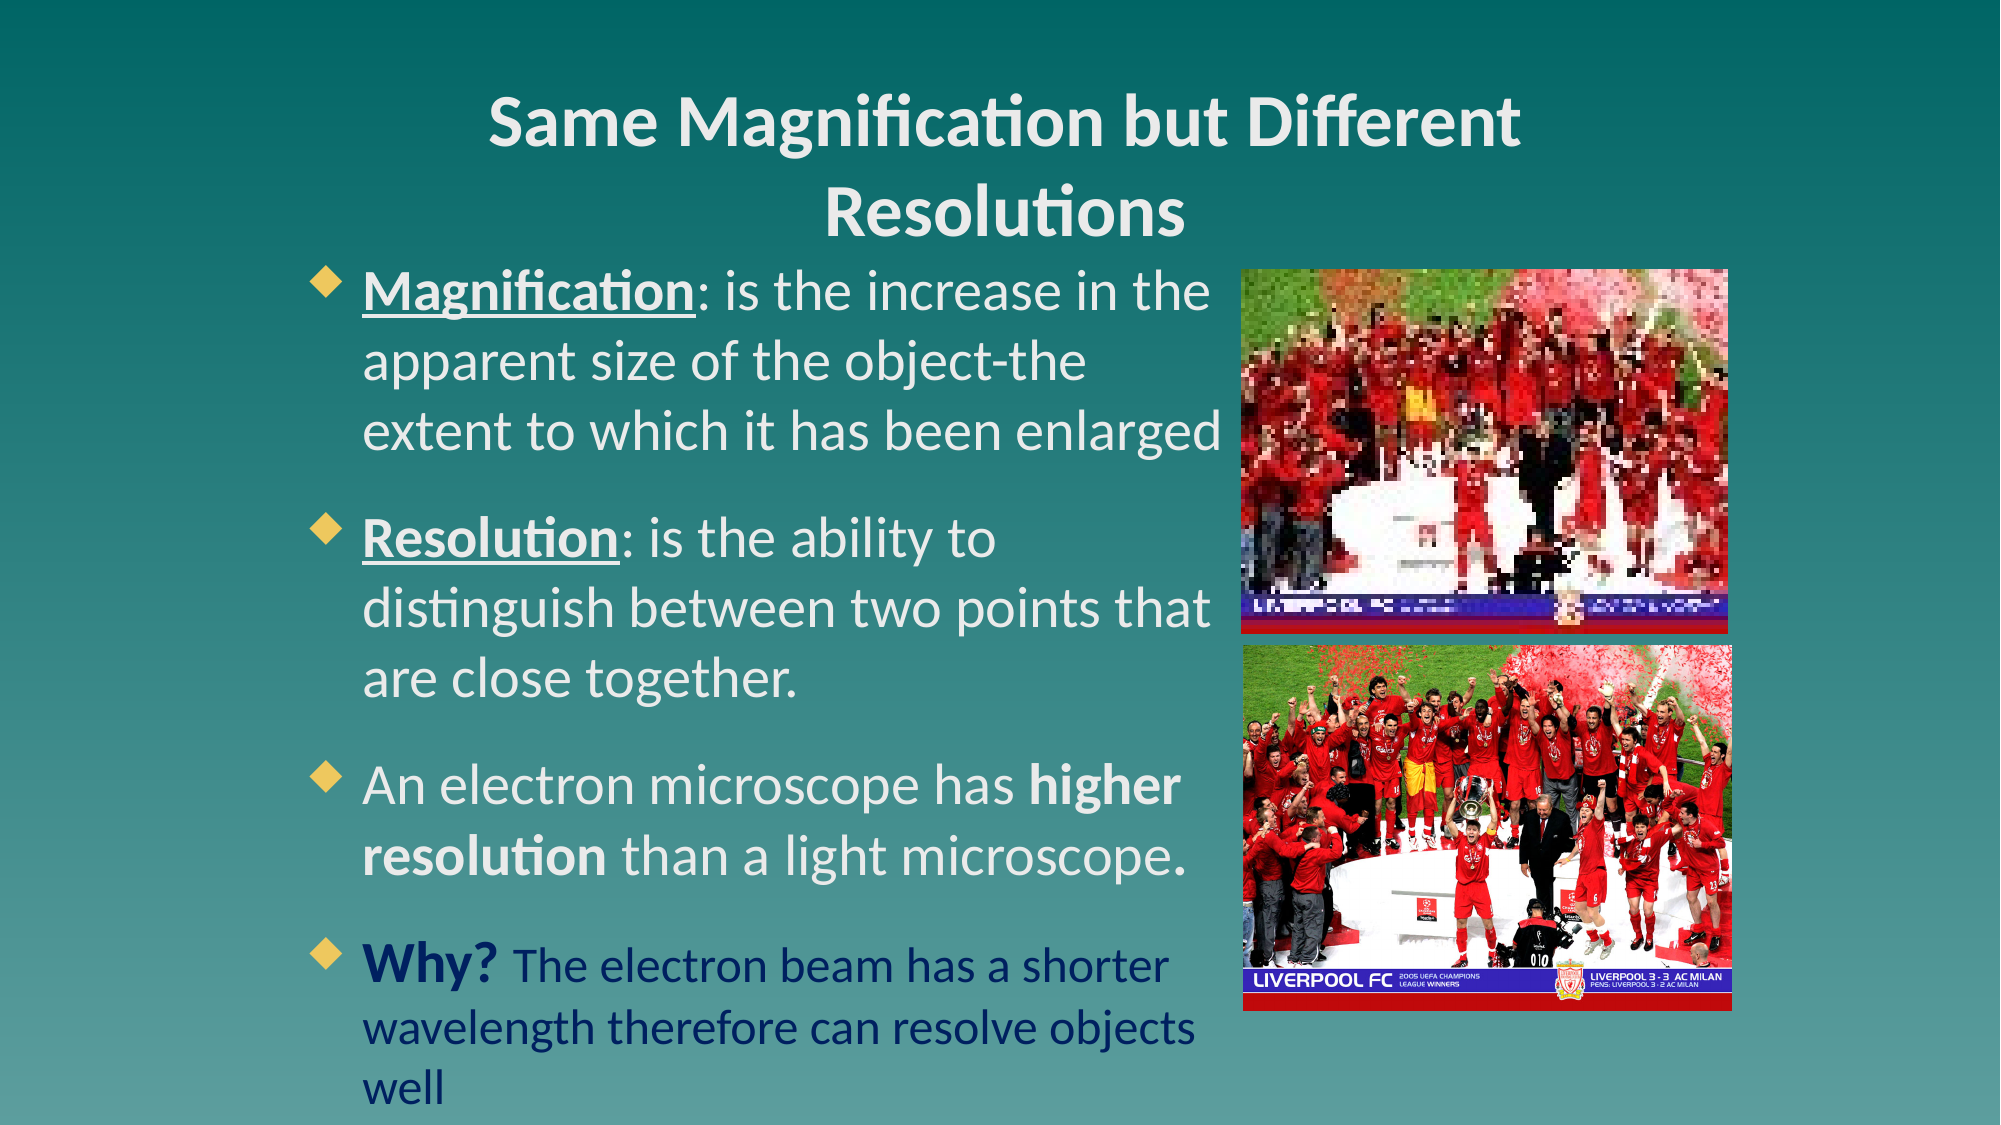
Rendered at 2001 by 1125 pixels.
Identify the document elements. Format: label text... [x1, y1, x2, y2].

title Same Magnification but Different Resolutions [291, 47, 1721, 267]
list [1243, 645, 1732, 1012]
list Magnification: is the increase in the apparent size of the object-the extent to which it has been enlarged Resolution: is the ability to distinguish between two points that are close together. An electron microscope has higher resolution than a light microscope. Why? The electron beam has a shorter wavelength therefore can resolve objects well [291, 243, 1249, 929]
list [1241, 269, 1728, 634]
